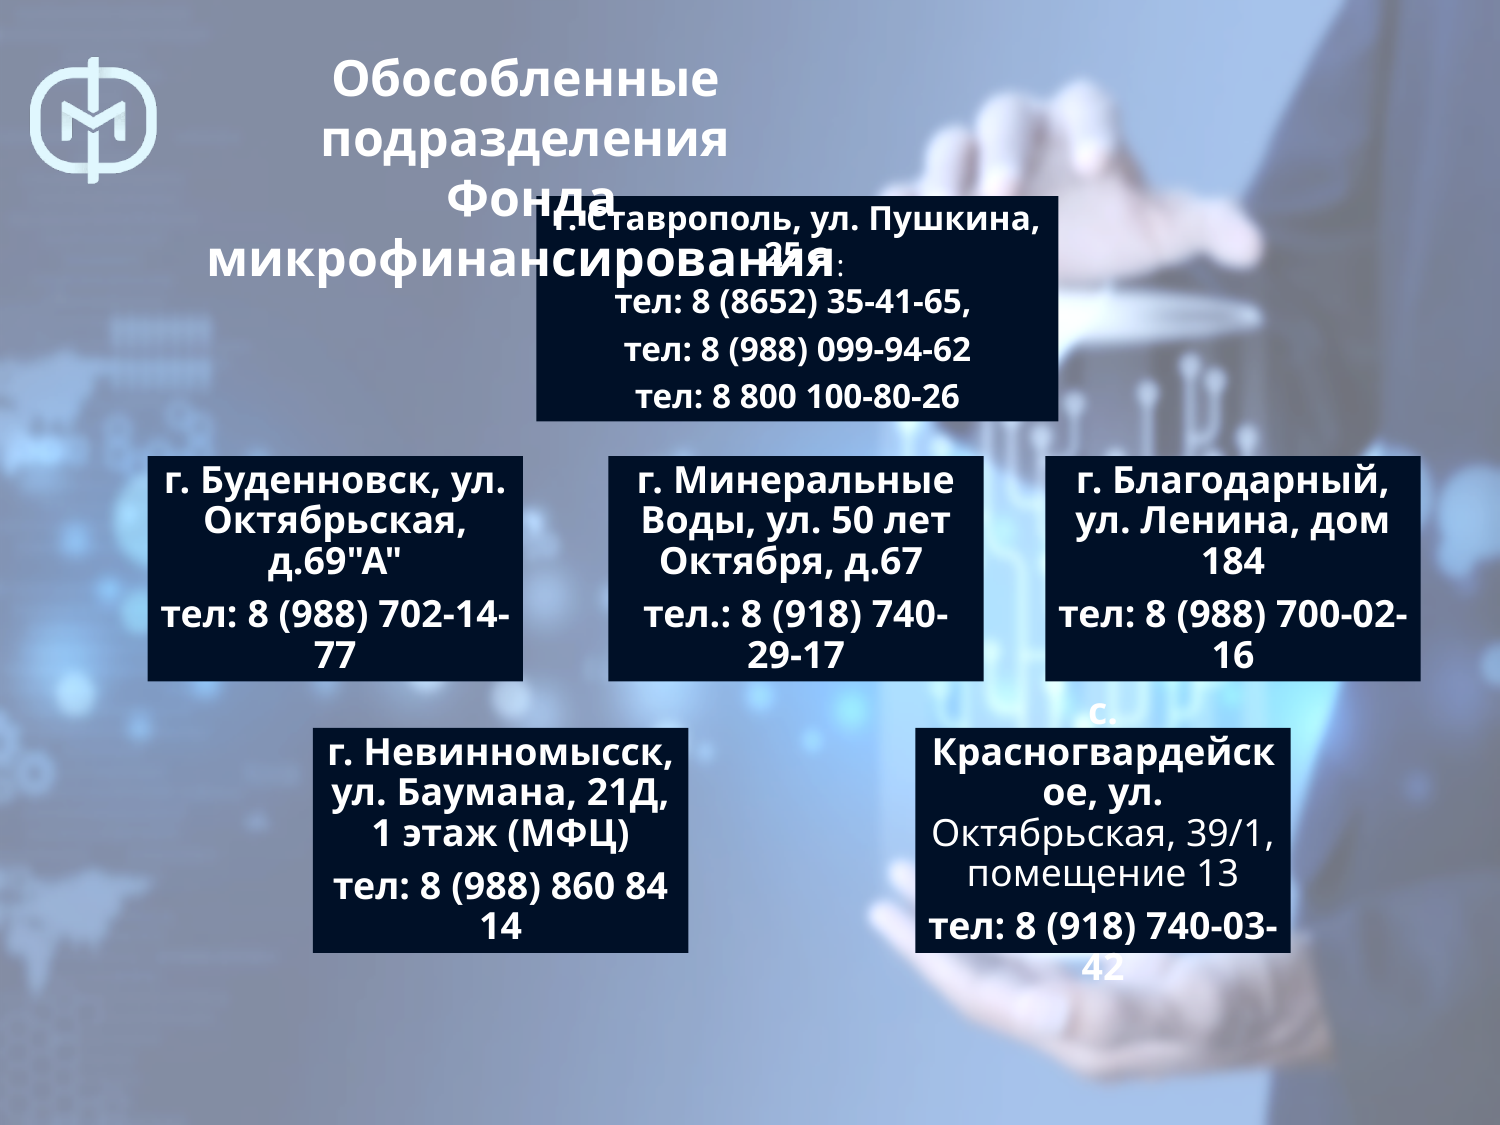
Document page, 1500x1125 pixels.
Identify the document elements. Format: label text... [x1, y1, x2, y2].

text_box Обособленные подразделения Фонда микрофинансирования: [195, 38, 916, 196]
picture [0, 18, 195, 222]
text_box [112, 196, 1447, 1000]
